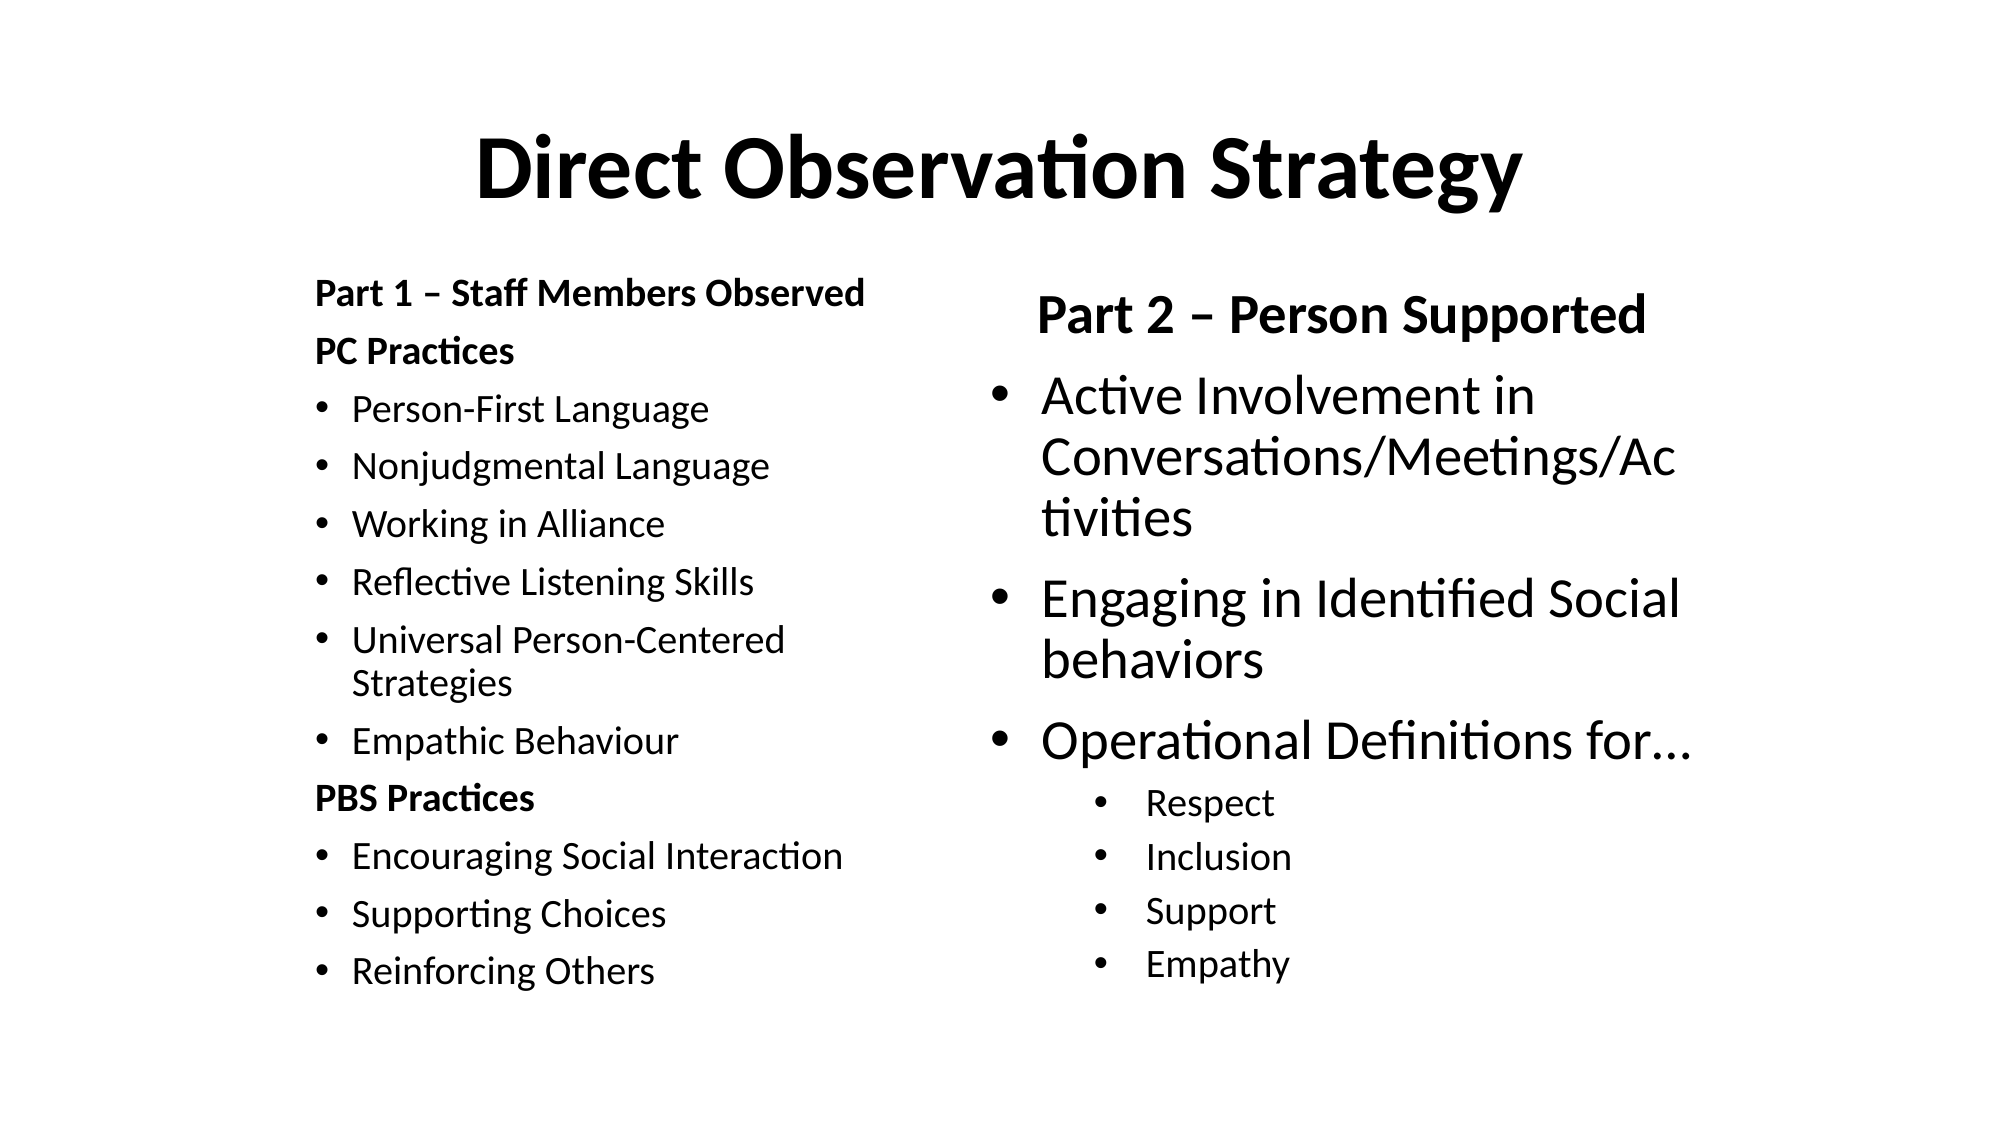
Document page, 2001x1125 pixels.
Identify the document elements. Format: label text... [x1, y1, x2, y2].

title Direct Observation Strategy [137, 59, 1863, 278]
list Part 2 – Person Supported Active Involvement in Conversations/Meetings/Activities Engaging in Identified Social behaviors Operational Definitions for… Respect Inclusion Support Empathy [975, 277, 1711, 1008]
list Part 1 – Staff Members Observed PC Practices Person-First Language Nonjudgmental Language Working in Alliance Reflective Listening Skills Universal Person-Centered Strategies Empathic Behaviour PBS Practices Encouraging Social Interaction Supporting Choices Reinforcing Others [300, 264, 963, 1008]
